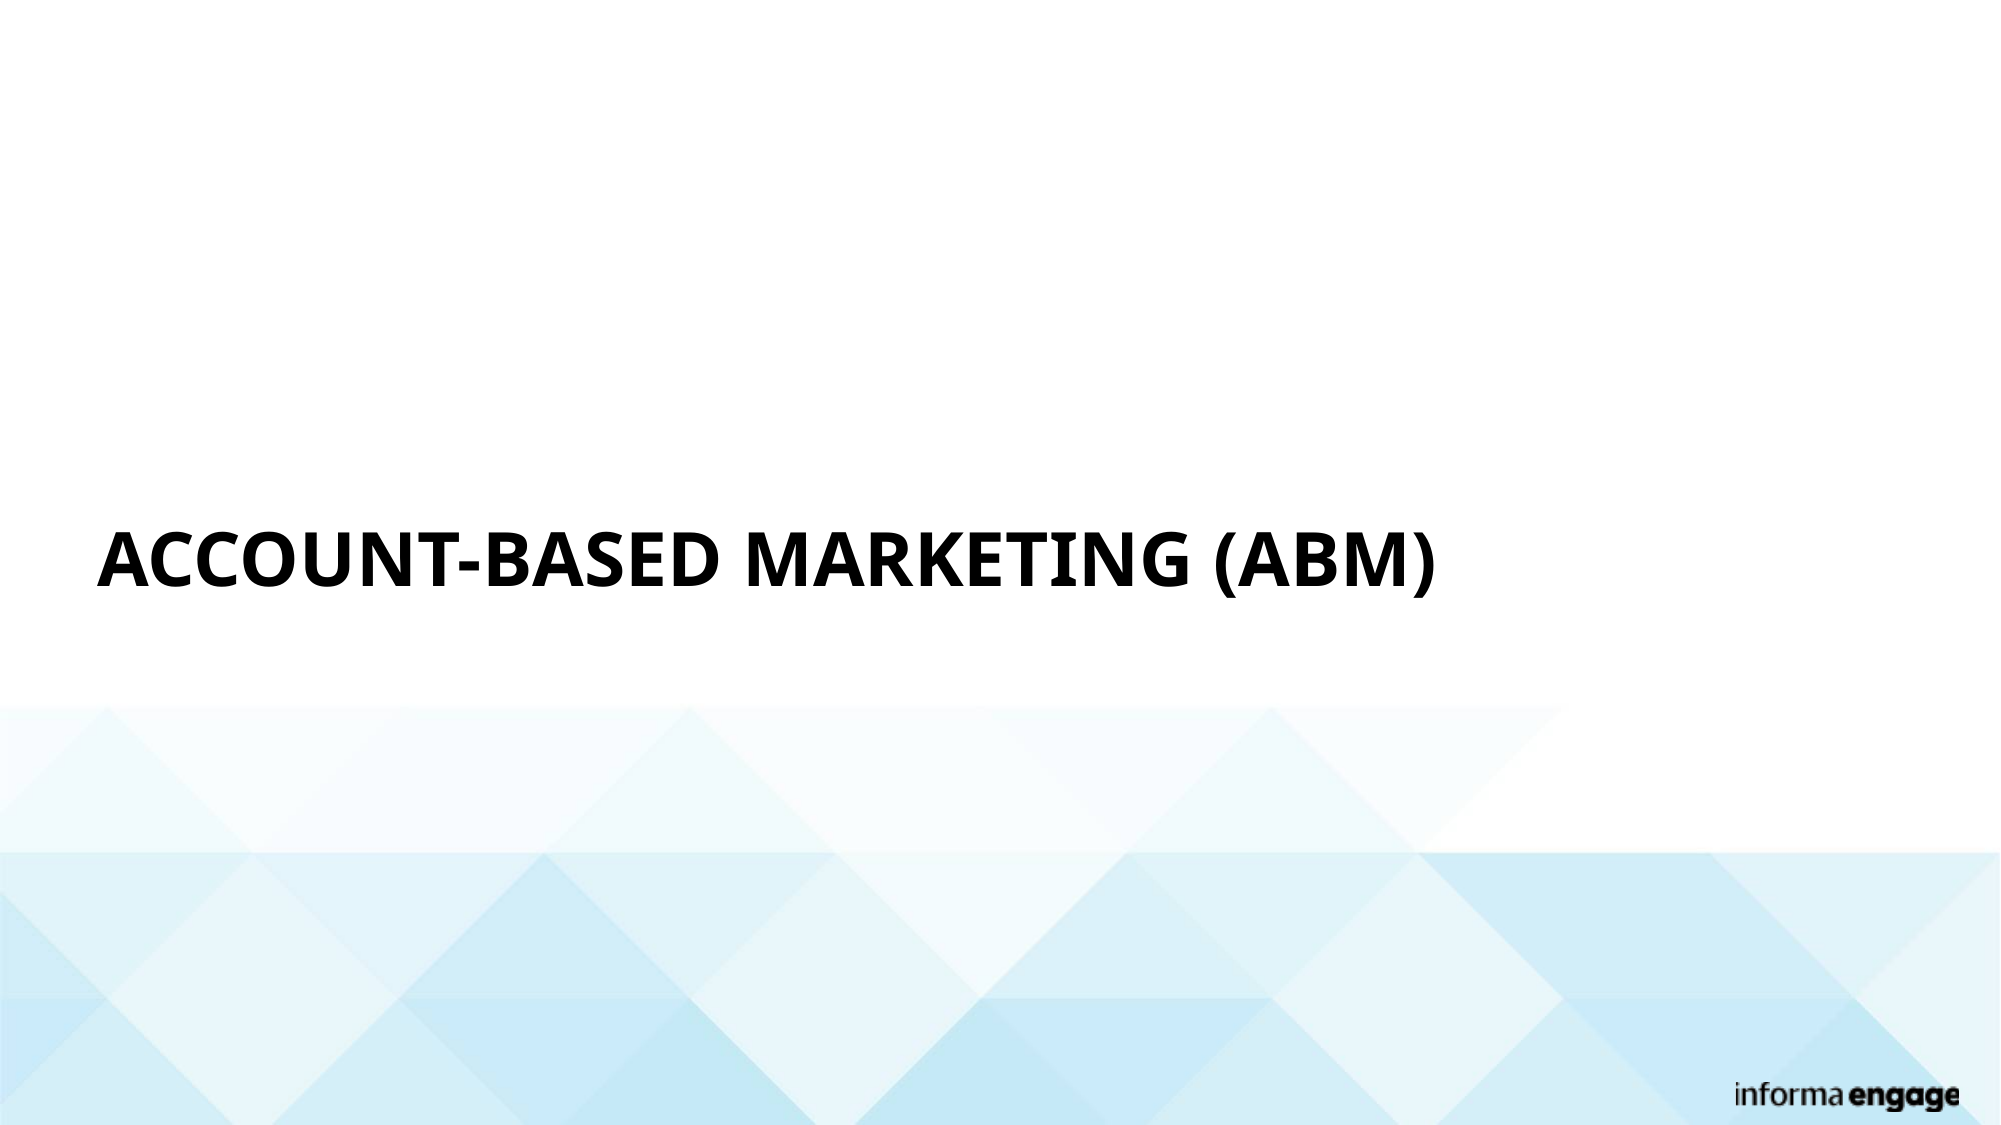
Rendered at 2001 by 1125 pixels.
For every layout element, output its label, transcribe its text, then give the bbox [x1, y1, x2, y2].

picture [0, 0, 2001, 1125]
title ACCOUNT-BASED MARKETING (ABM) [82, 472, 1710, 653]
